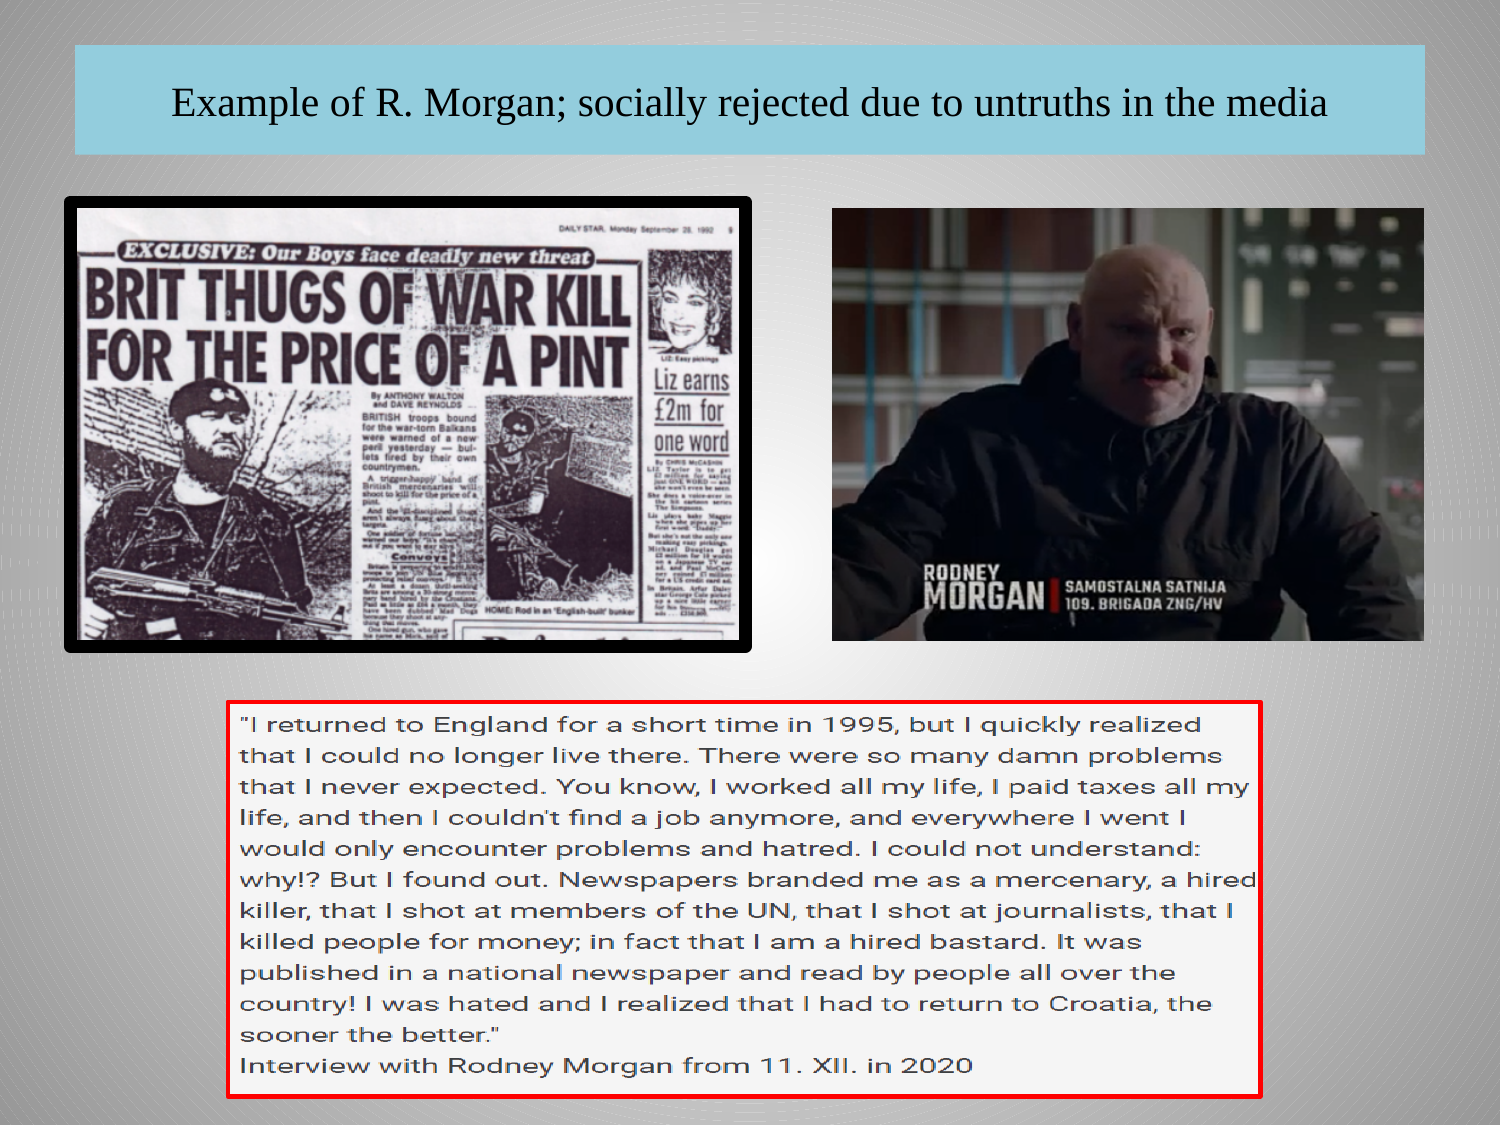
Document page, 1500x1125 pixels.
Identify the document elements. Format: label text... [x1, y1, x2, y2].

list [76, 207, 740, 641]
title Example of R. Morgan; socially rejected due to untruths in the media [75, 45, 1425, 155]
picture [832, 207, 1424, 641]
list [229, 703, 1259, 1095]
